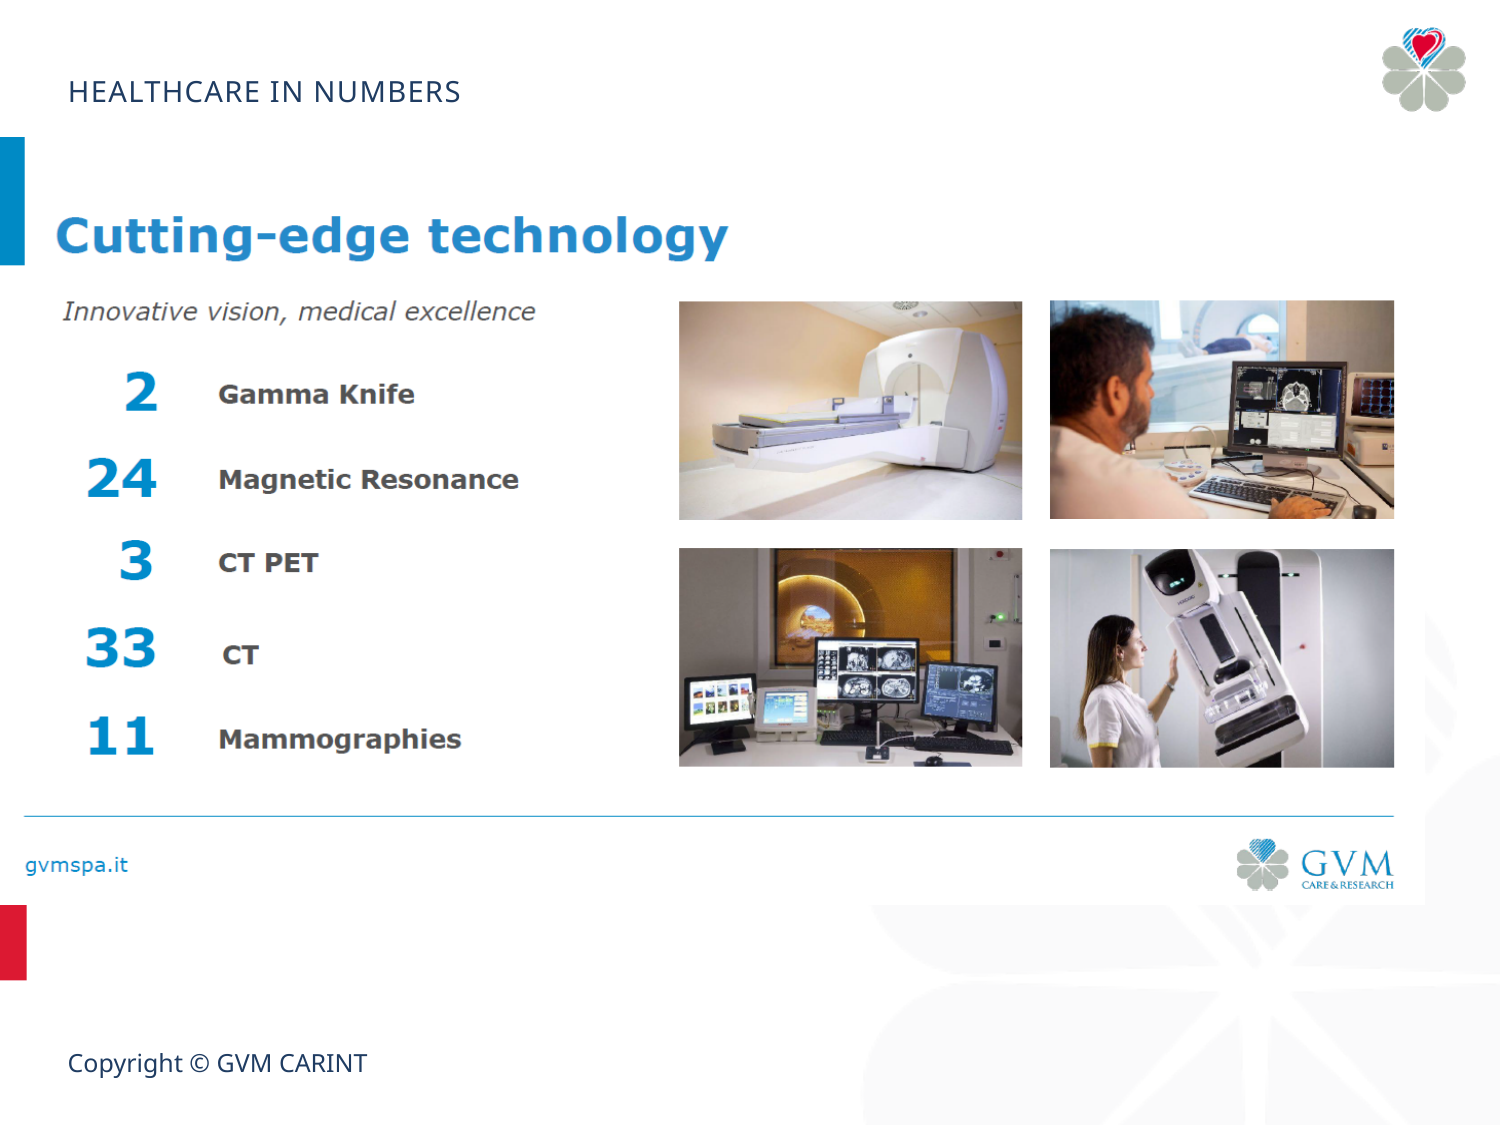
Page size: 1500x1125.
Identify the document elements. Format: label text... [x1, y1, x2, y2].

picture [0, 0, 1495, 906]
text_box HEALTHCARE IN NUMBERS [53, 66, 538, 114]
